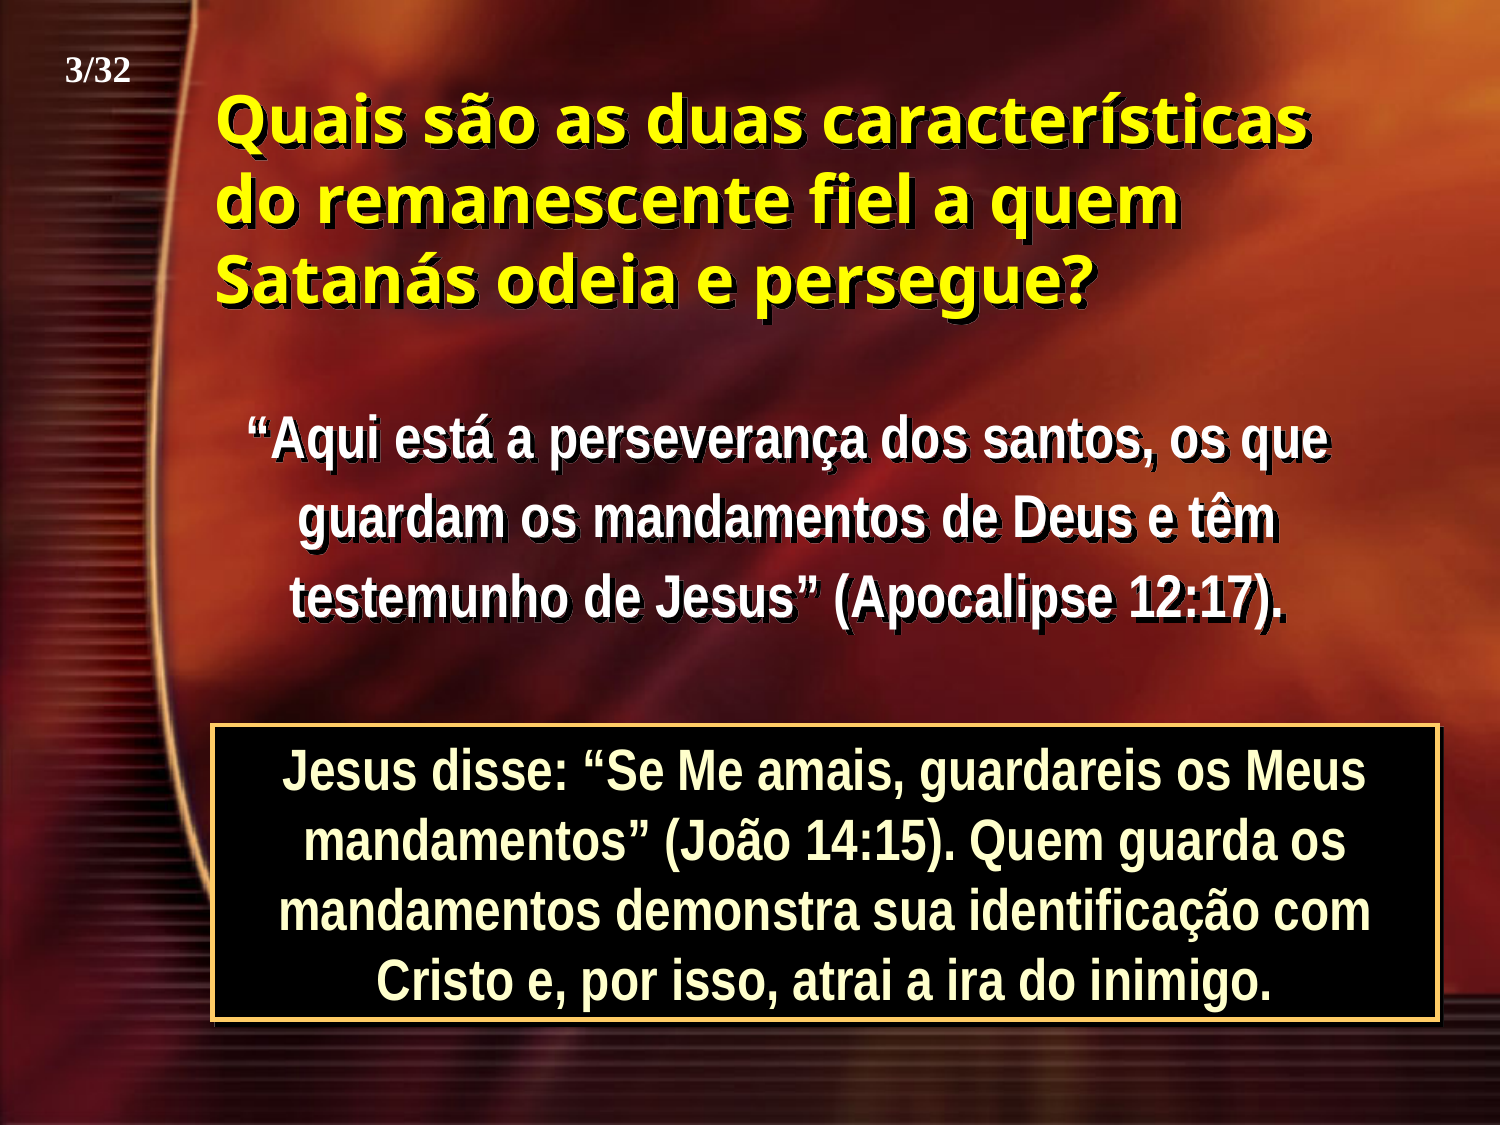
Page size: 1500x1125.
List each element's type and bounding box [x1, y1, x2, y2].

text_box [0, 0, 1500, 1125]
